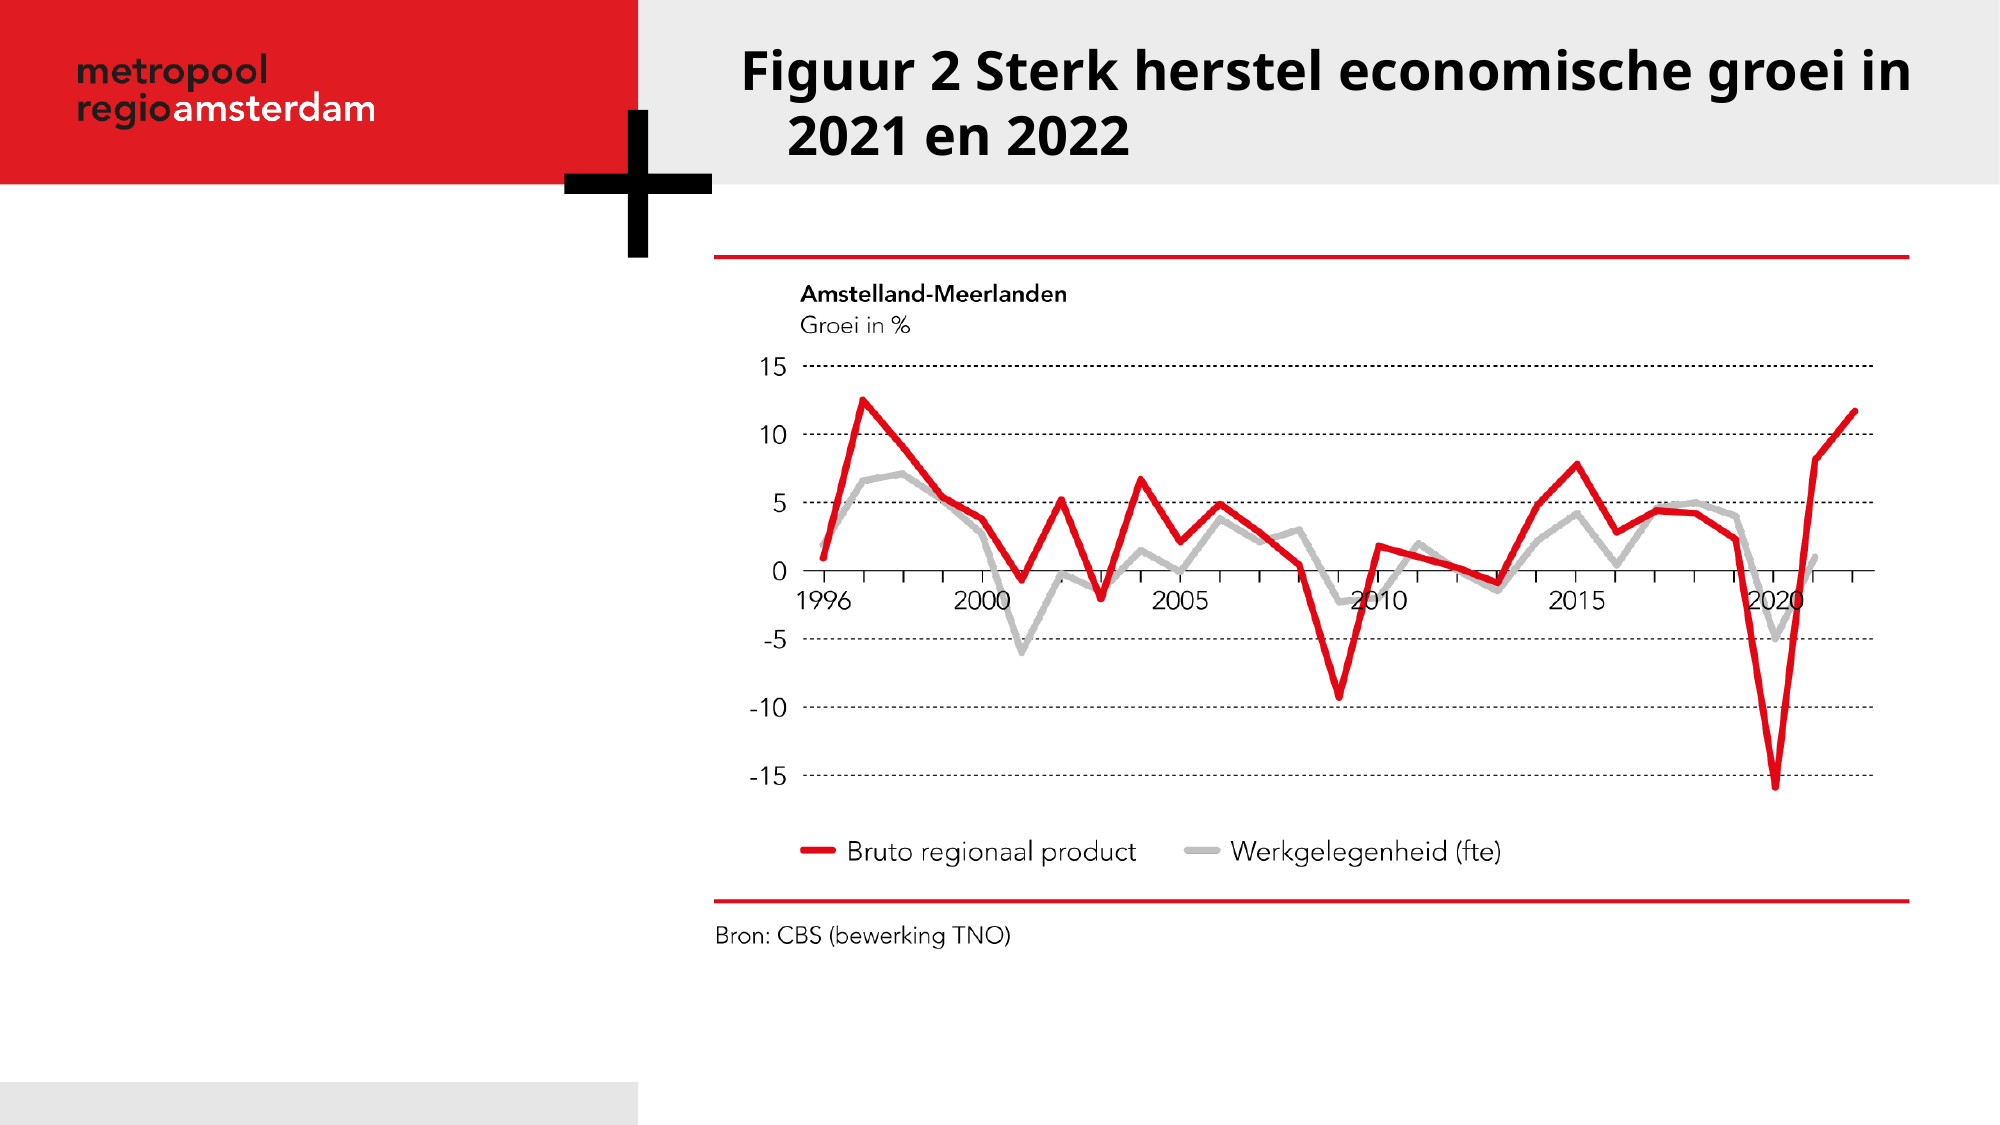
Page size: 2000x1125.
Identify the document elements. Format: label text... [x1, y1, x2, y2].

picture [78, 53, 374, 130]
text_box [0, 1082, 639, 1125]
list Figuur 2 Sterk herstel economische groei in 2021 en 2022 [740, 36, 1923, 161]
picture [712, 255, 1910, 953]
